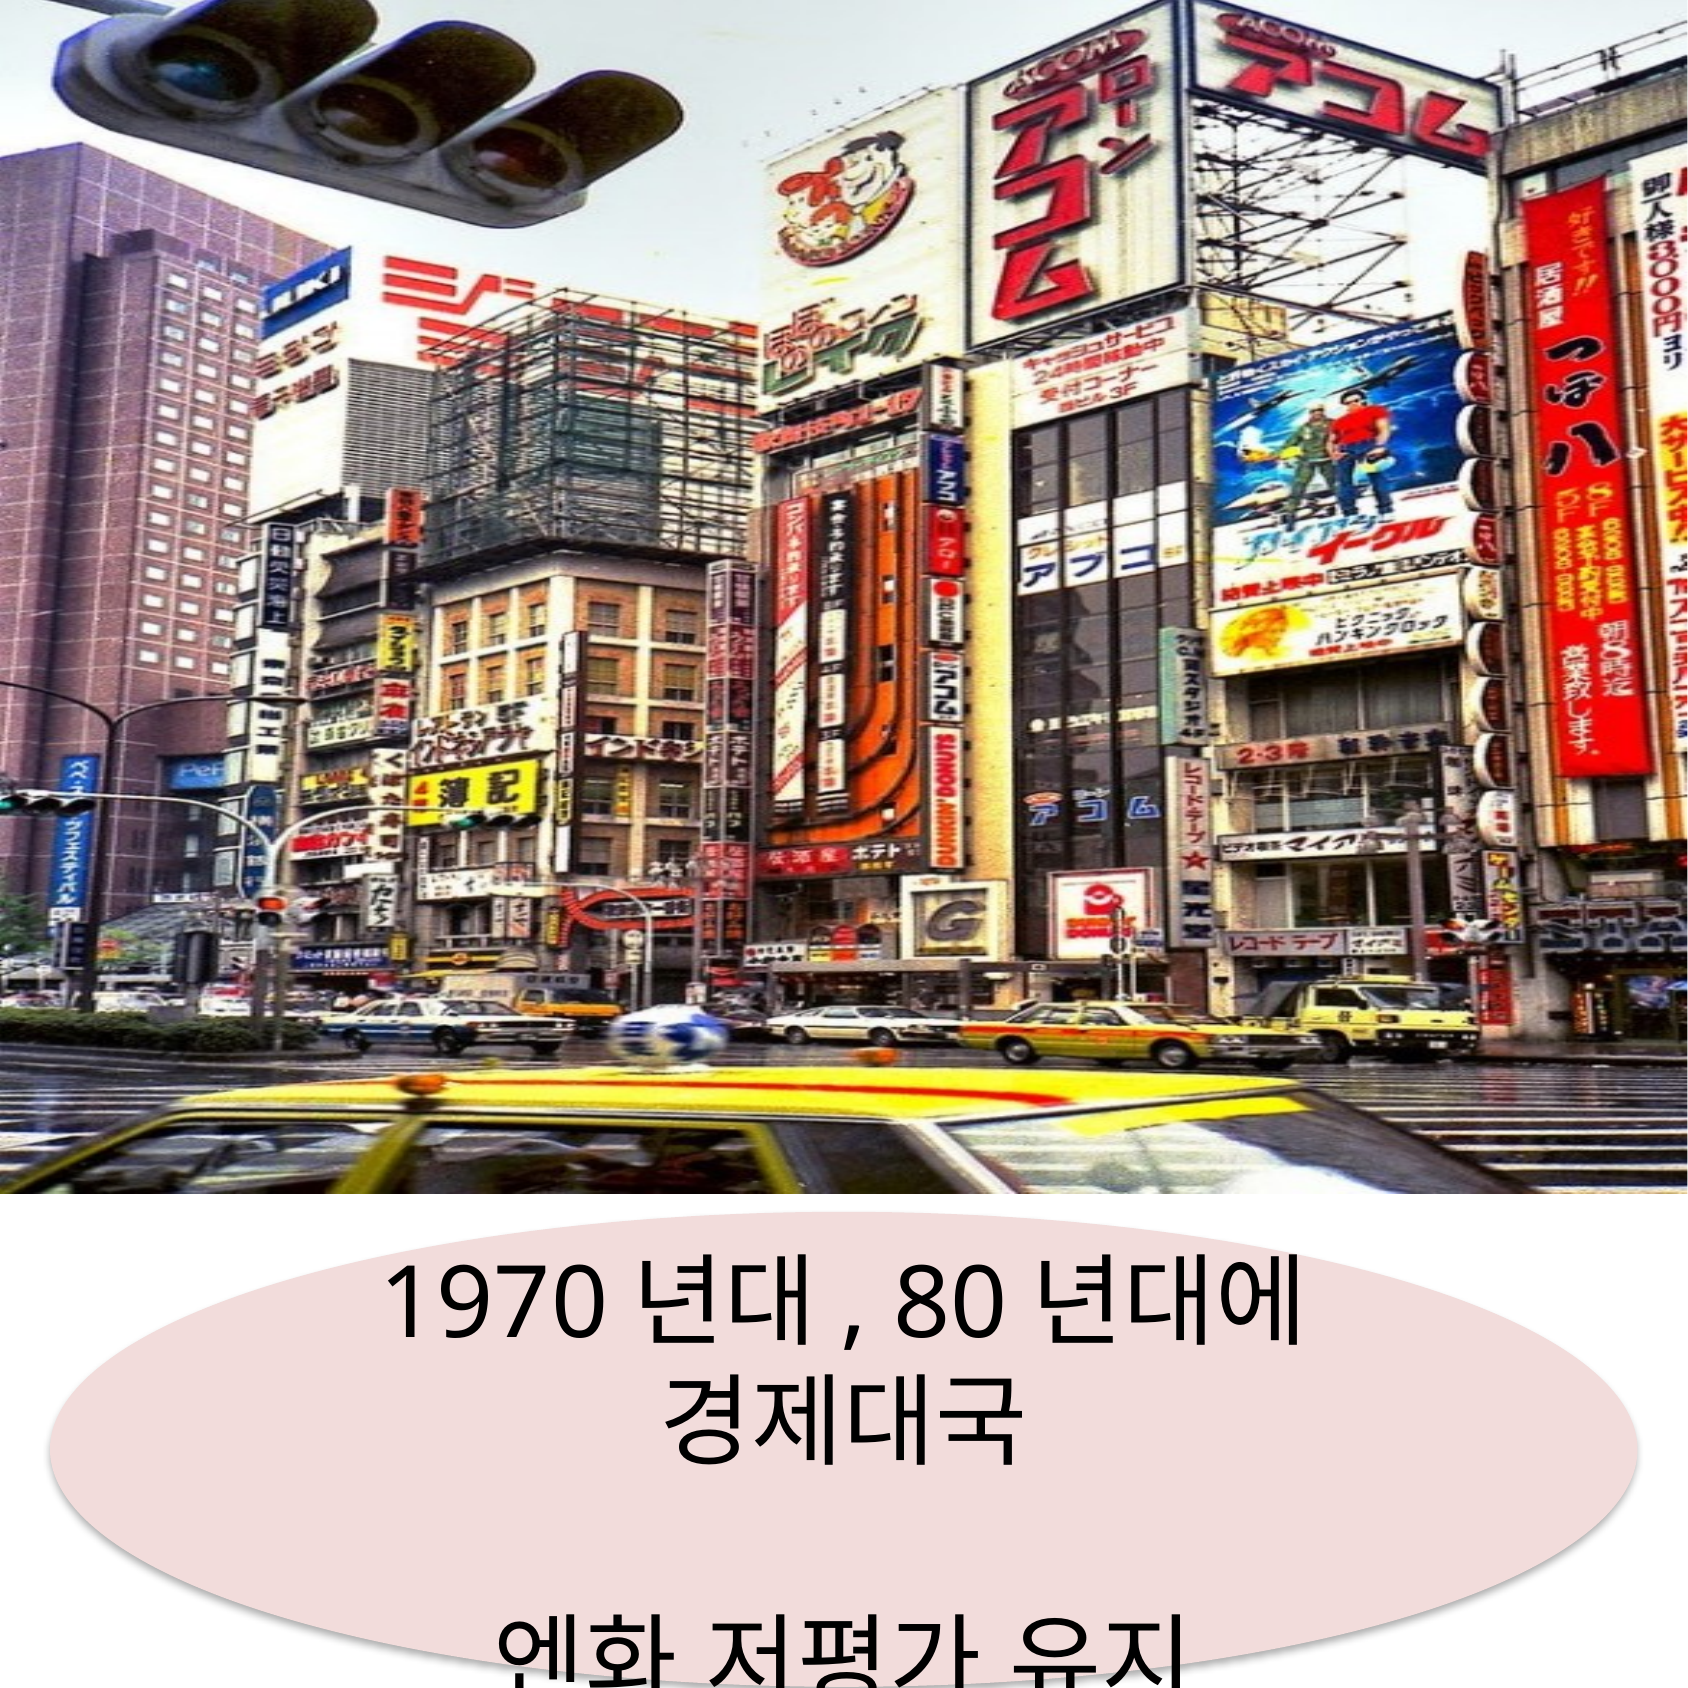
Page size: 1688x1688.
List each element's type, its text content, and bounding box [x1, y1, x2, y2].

title 1970년대, 80년대에 경제대국 엔화 저평가 유지 [168, 1368, 1519, 1687]
text_box [47, 1209, 1640, 1577]
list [0, 0, 1688, 1194]
